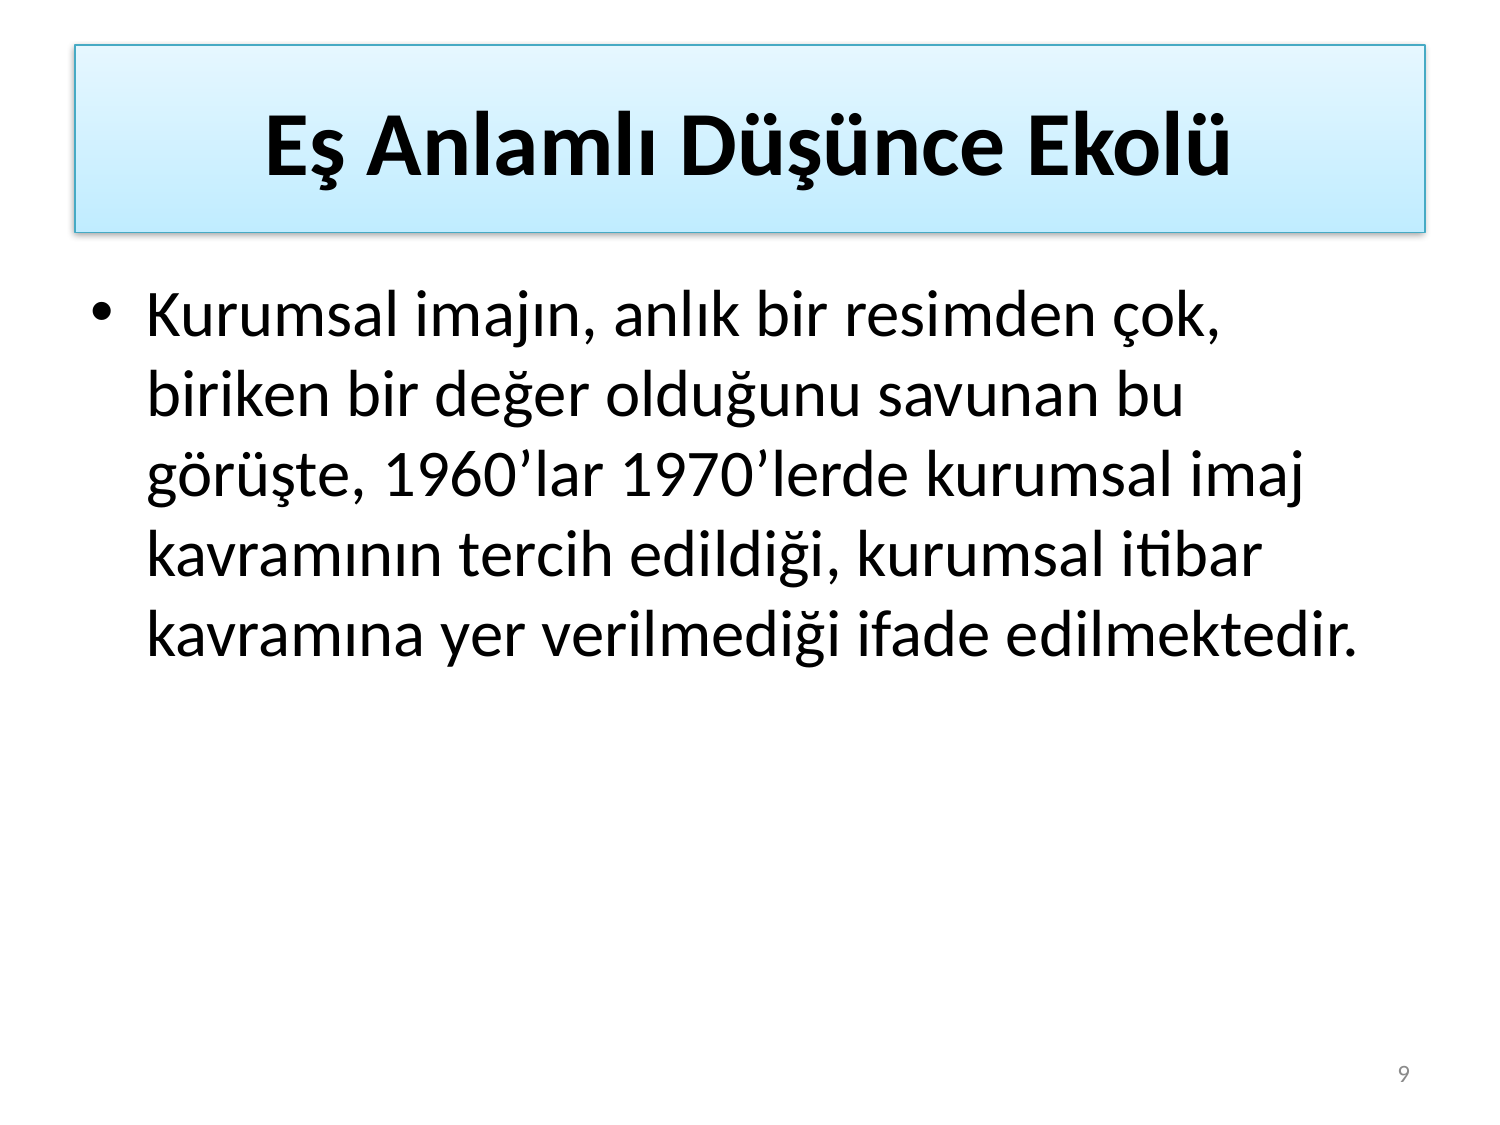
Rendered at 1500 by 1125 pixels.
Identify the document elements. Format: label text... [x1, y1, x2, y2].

list Kurumsal imajın, anlık bir resimden çok, biriken bir değer olduğunu savunan bu görüşte, 1960’lar 1970’lerde kurumsal imaj kavramının tercih edildiği, kurumsal itibar kavramına yer verilmediği ifade edilmektedir. [75, 262, 1425, 1005]
title Eş Anlamlı Düşünce Ekolü [74, 44, 1426, 233]
slide_number 9 [1074, 1042, 1425, 1103]
